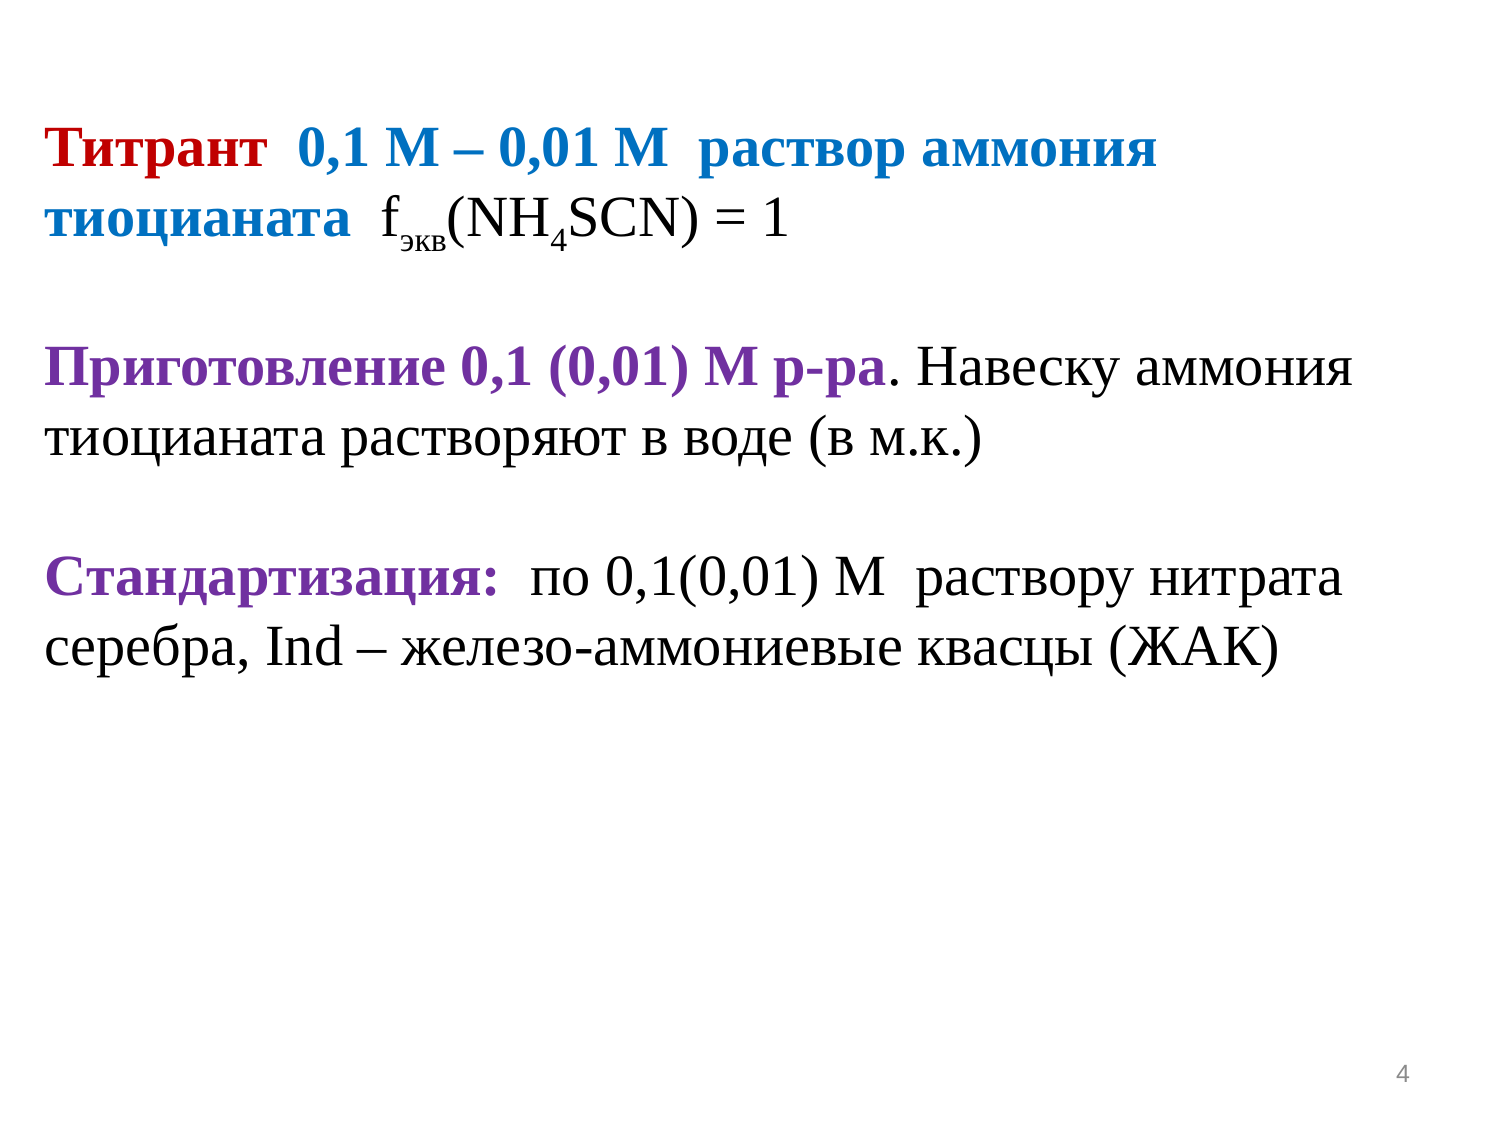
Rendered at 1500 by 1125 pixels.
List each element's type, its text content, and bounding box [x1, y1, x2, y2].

slide_number 4 [1074, 1042, 1425, 1103]
list Титрант 0,1 М – 0,01 М раствор аммония тиоцианата fэкв(NH4SCN) = 1 Приготовление 0,1 (0,01) М р-ра. Навеску аммония тиоцианата растворяют в воде (в м.к.) Cтандартизация: по 0,1(0,01) М раствору нитрата серебра, Ind – железо-аммониевые квасцы (ЖАК) [29, 31, 1471, 1071]
